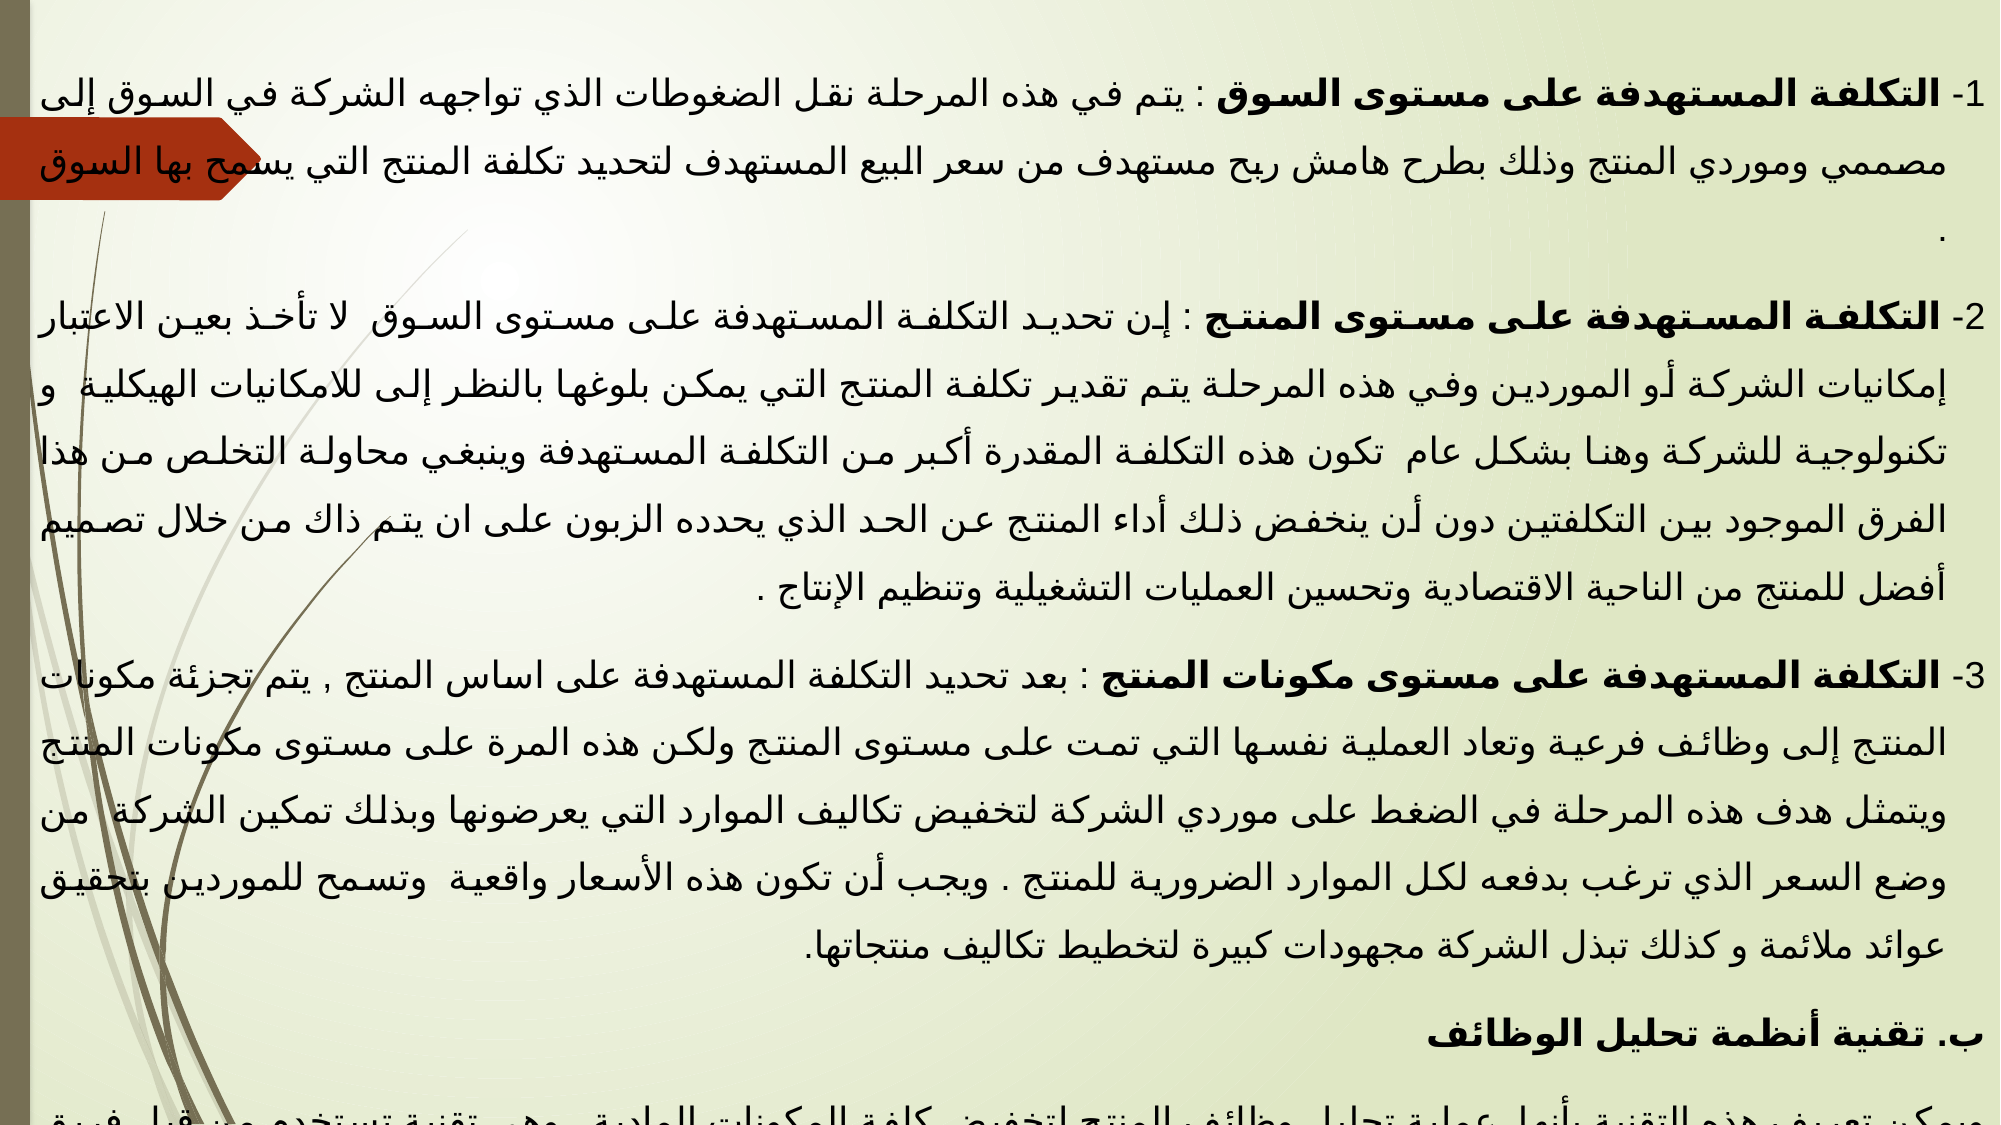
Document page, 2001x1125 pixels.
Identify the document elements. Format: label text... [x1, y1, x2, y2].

text_box 1- التكلفة المستهدفة على مستوى السوق : يتم في هذه المرحلة نقل الضغوطات الذي تواجهه الشركة في السوق إلى مصممي وموردي المنتج وذلك بطرح هامش ربح مستهدف من سعر البيع المستهدف لتحديد تكلفة المنتج التي يسمح بها السوق . 2- التكلفة المستهدفة على مستوى المنتج : إن تحديد التكلفة المستهدفة على مستوى السوق لا تأخذ بعين الاعتبار إمكانيات الشركة أو الموردين وفي هذه المرحلة يتم تقدير تكلفة المنتج التي يمكن بلوغها بالنظر إلى للامكانيات الهيكلية و تكنولوجية للشركة وهنا بشكل عام تكون هذه التكلفة المقدرة أكبر من التكلفة المستهدفة وينبغي محاولة التخلص من هذا الفرق الموجود بين التكلفتين دون أن ينخفض ذلك أداء المنتج عن الحد الذي يحدده الزبون على ان يتم ذاك من خلال تصميم أفضل للمنتج من الناحية الاقتصادية وتحسين العمليات التشغيلية وتنظيم الإنتاج . 3- التكلفة المستهدفة على مستوى مكونات المنتج : بعد تحديد التكلفة المستهدفة على اساس المنتج , يتم تجزئة مكونات المنتج إلى وظائف فرعية وتعاد العملية نفسها التي تمت على مستوى المنتج ولكن هذه المرة على مستوى مكونات المنتج ويتمثل هدف هذه المرحلة في الضغط على موردي الشركة لتخفيض تكاليف الموارد التي يعرضونها وبذلك تمكين الشركة من وضع السعر الذي ترغب بدفعه لكل الموارد الضرورية للمنتج . ويجب أن تكون هذه الأسعار واقعية وتسمح للموردين بتحقيق عوائد ملائمة و كذلك تبذل الشركة مجهودات كبيرة لتخطيط تكاليف منتجاتها. ب. تقنية أنظمة تحليل الوظائف ويمكن تعريف هذه التقنية بأنها عملية تحليل وظائف المنتج لتخفيض كلفة المكونات المادية , وهي تقنية تستخدم من قبل فريق تحليل القيمة في مرحلة تحديد الوظائف في عملية تحليل القيمة والغرض من استخدامها هو تحديد الوظائف للمنتج بشكل ذهني لكي يساعد فريق تحليل القيمة على فهم واستيعاب الوظائف عند محولتهم في زيادة الأداء الوظيفي للمنتج بما يوفر مجموعة من المميزات اهمها الآتي: [24, 39, 2000, 1125]
